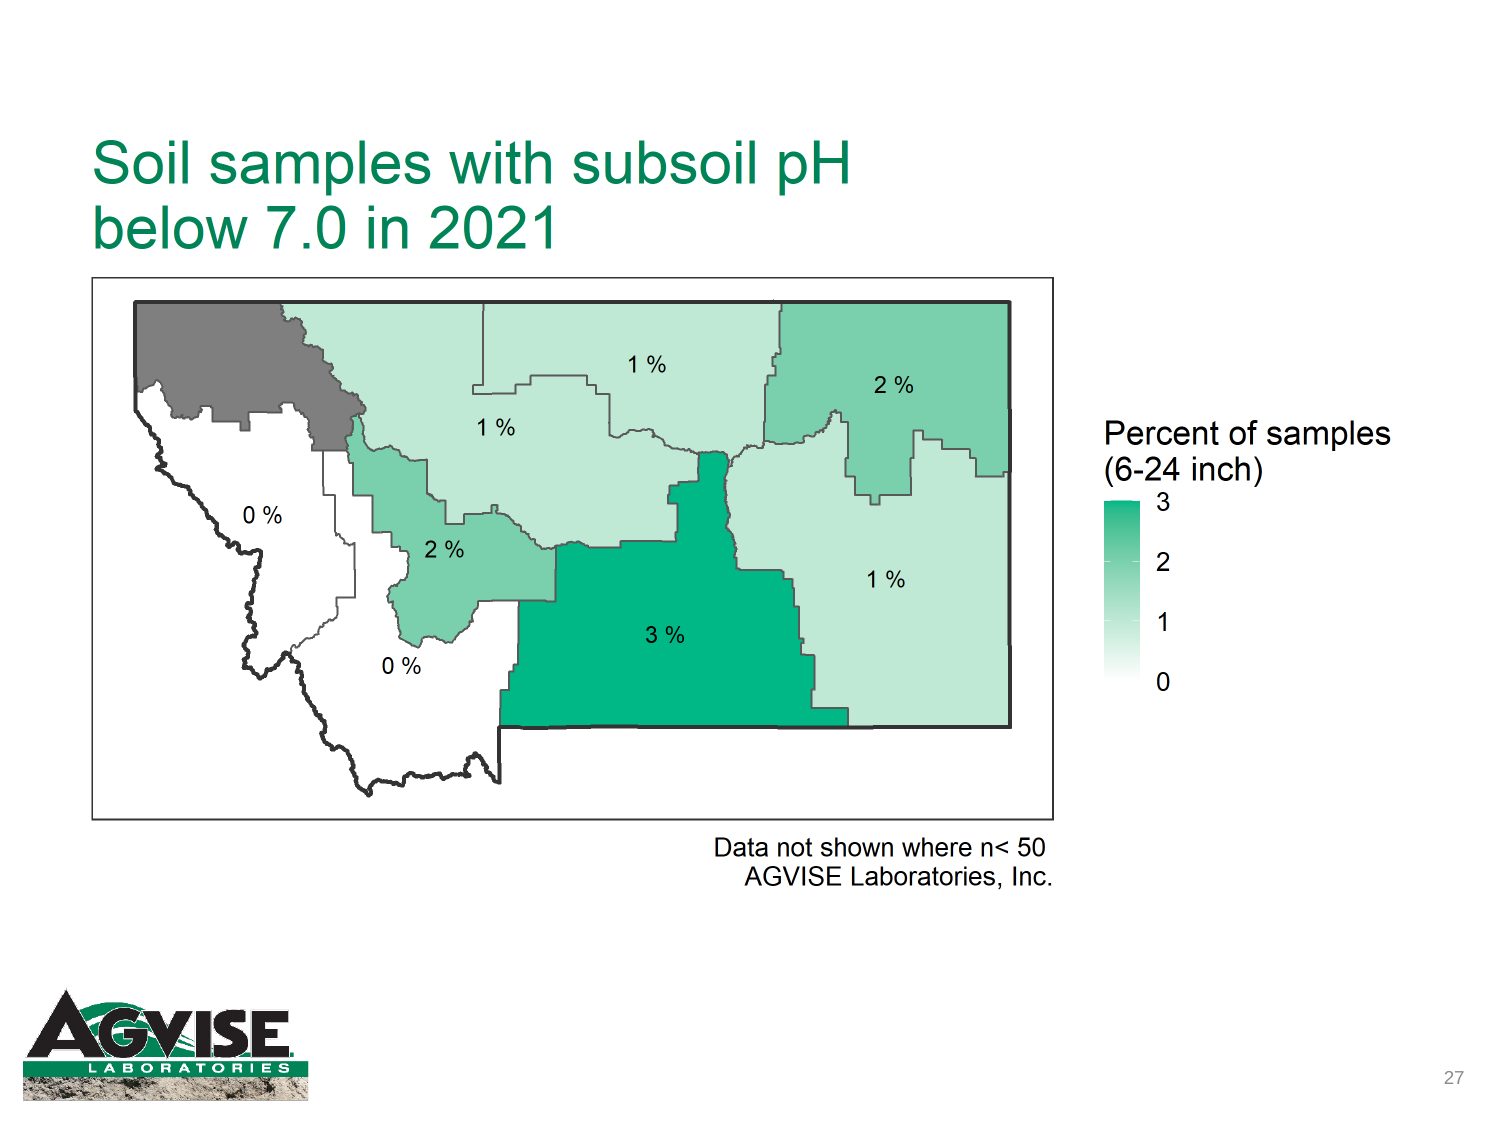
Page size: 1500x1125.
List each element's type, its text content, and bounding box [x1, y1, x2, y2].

slide_number 27 [1370, 1046, 1480, 1107]
picture [0, 42, 1425, 1107]
